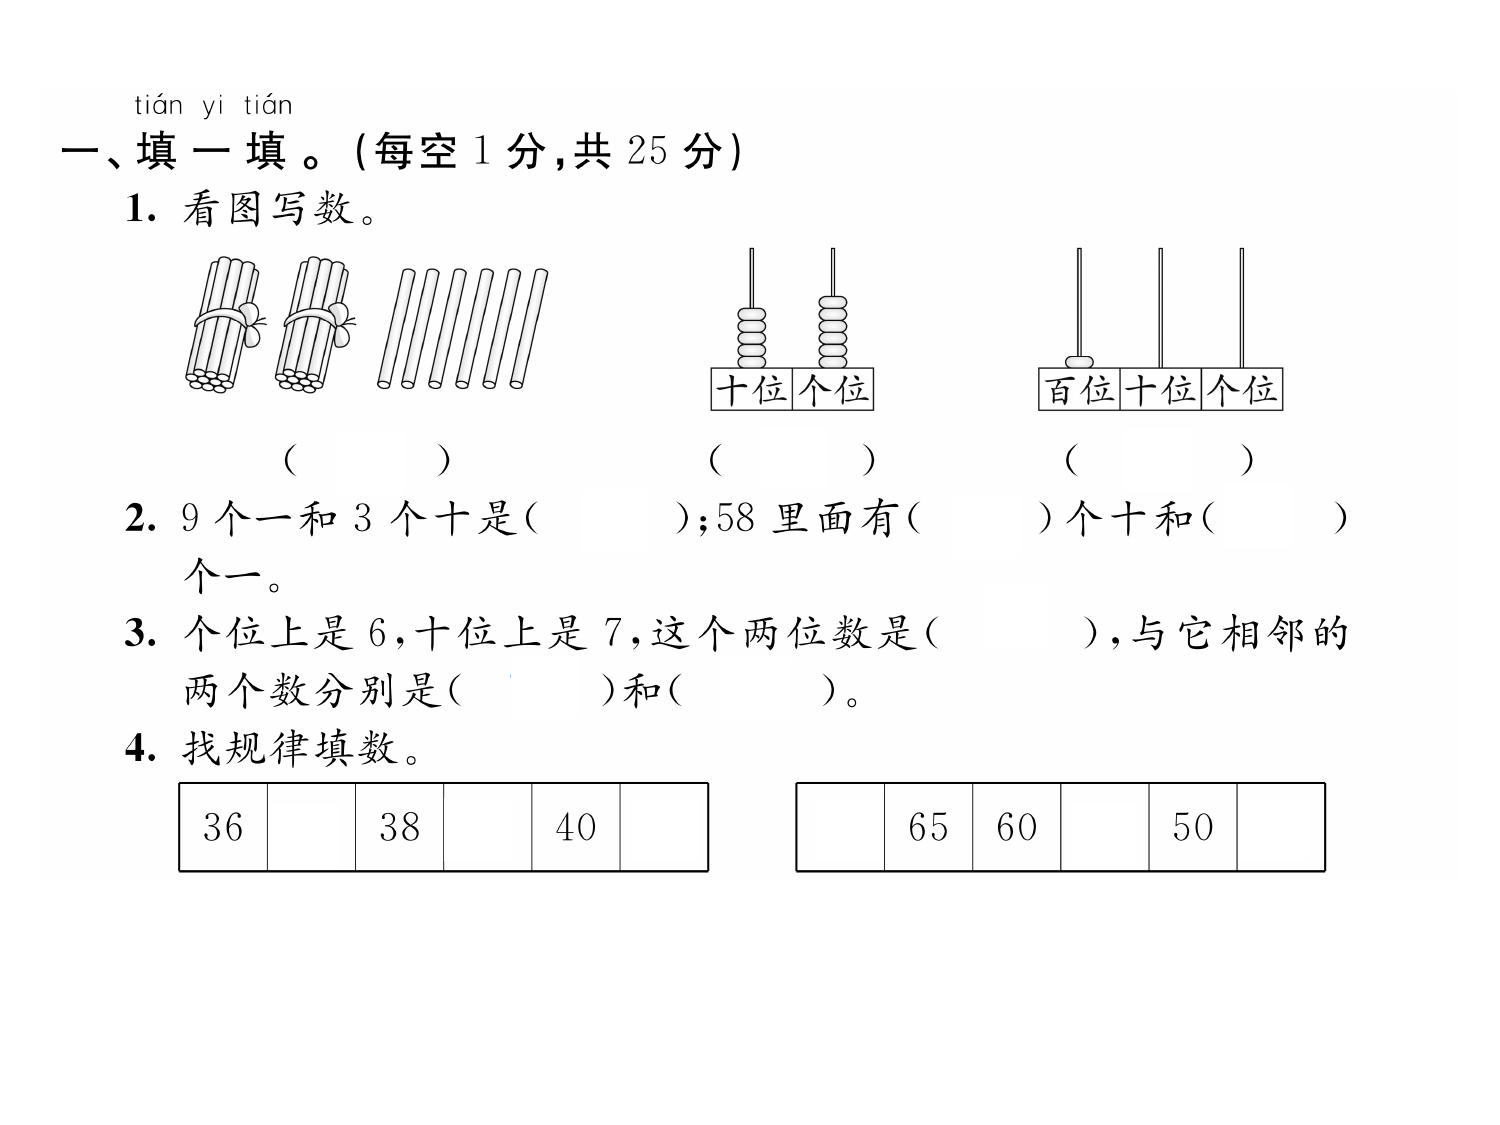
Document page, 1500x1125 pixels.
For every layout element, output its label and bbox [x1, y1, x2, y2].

picture [41, 89, 1459, 880]
